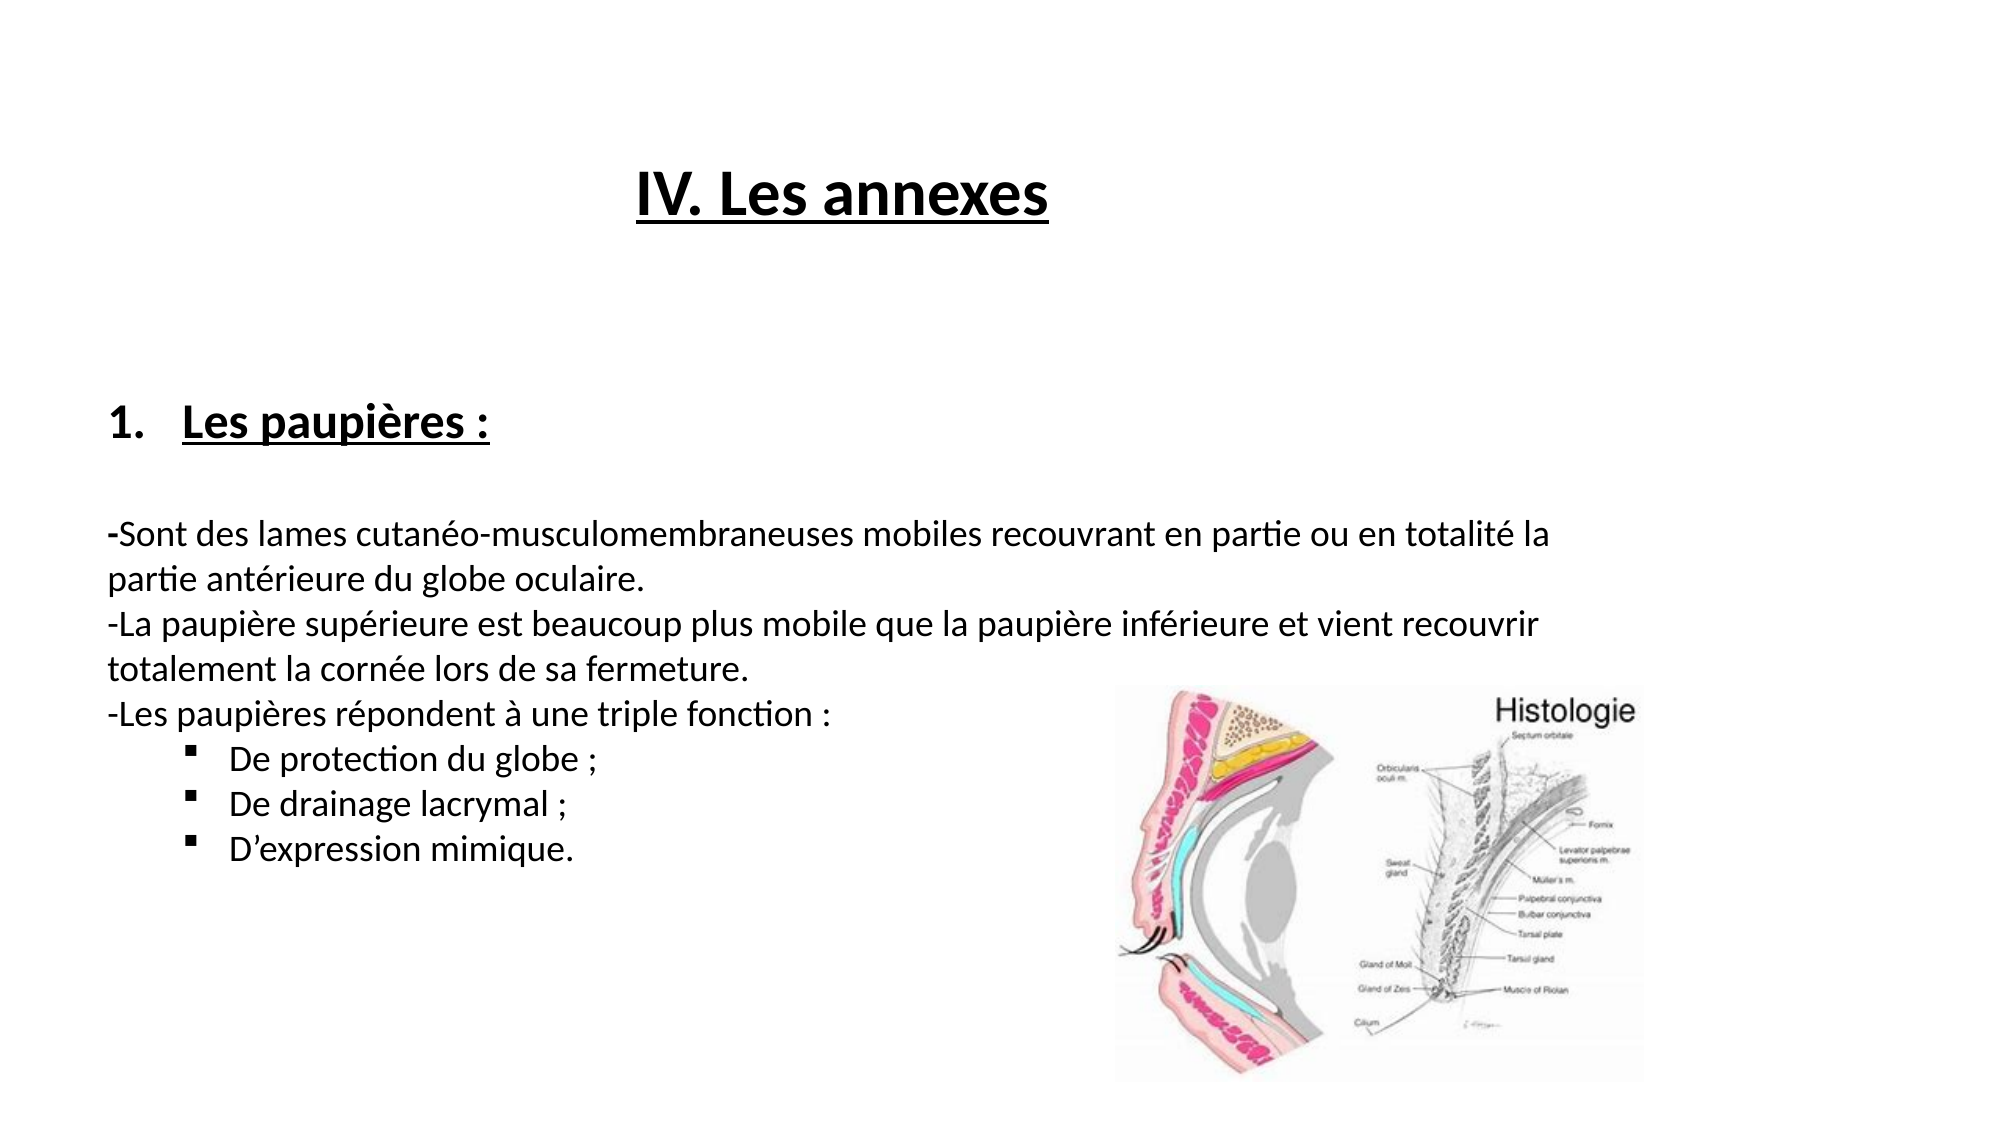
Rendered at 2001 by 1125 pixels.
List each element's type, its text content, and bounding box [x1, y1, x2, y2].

picture [1114, 685, 1644, 1082]
text_box IV. Les annexes Les paupières : -Sont des lames cutanéo-musculomembraneuses mobiles recouvrant en partie ou en totalité la partie antérieure du globe oculaire. -La paupière supérieure est beaucoup plus mobile que la paupière inférieure et vient recouvrir totalement la cornée lors de sa fermeture. -Les paupières répondent à une triple fonction : De protection du globe ; De drainage lacrymal ; D’expression mimique. [92, 141, 1593, 921]
